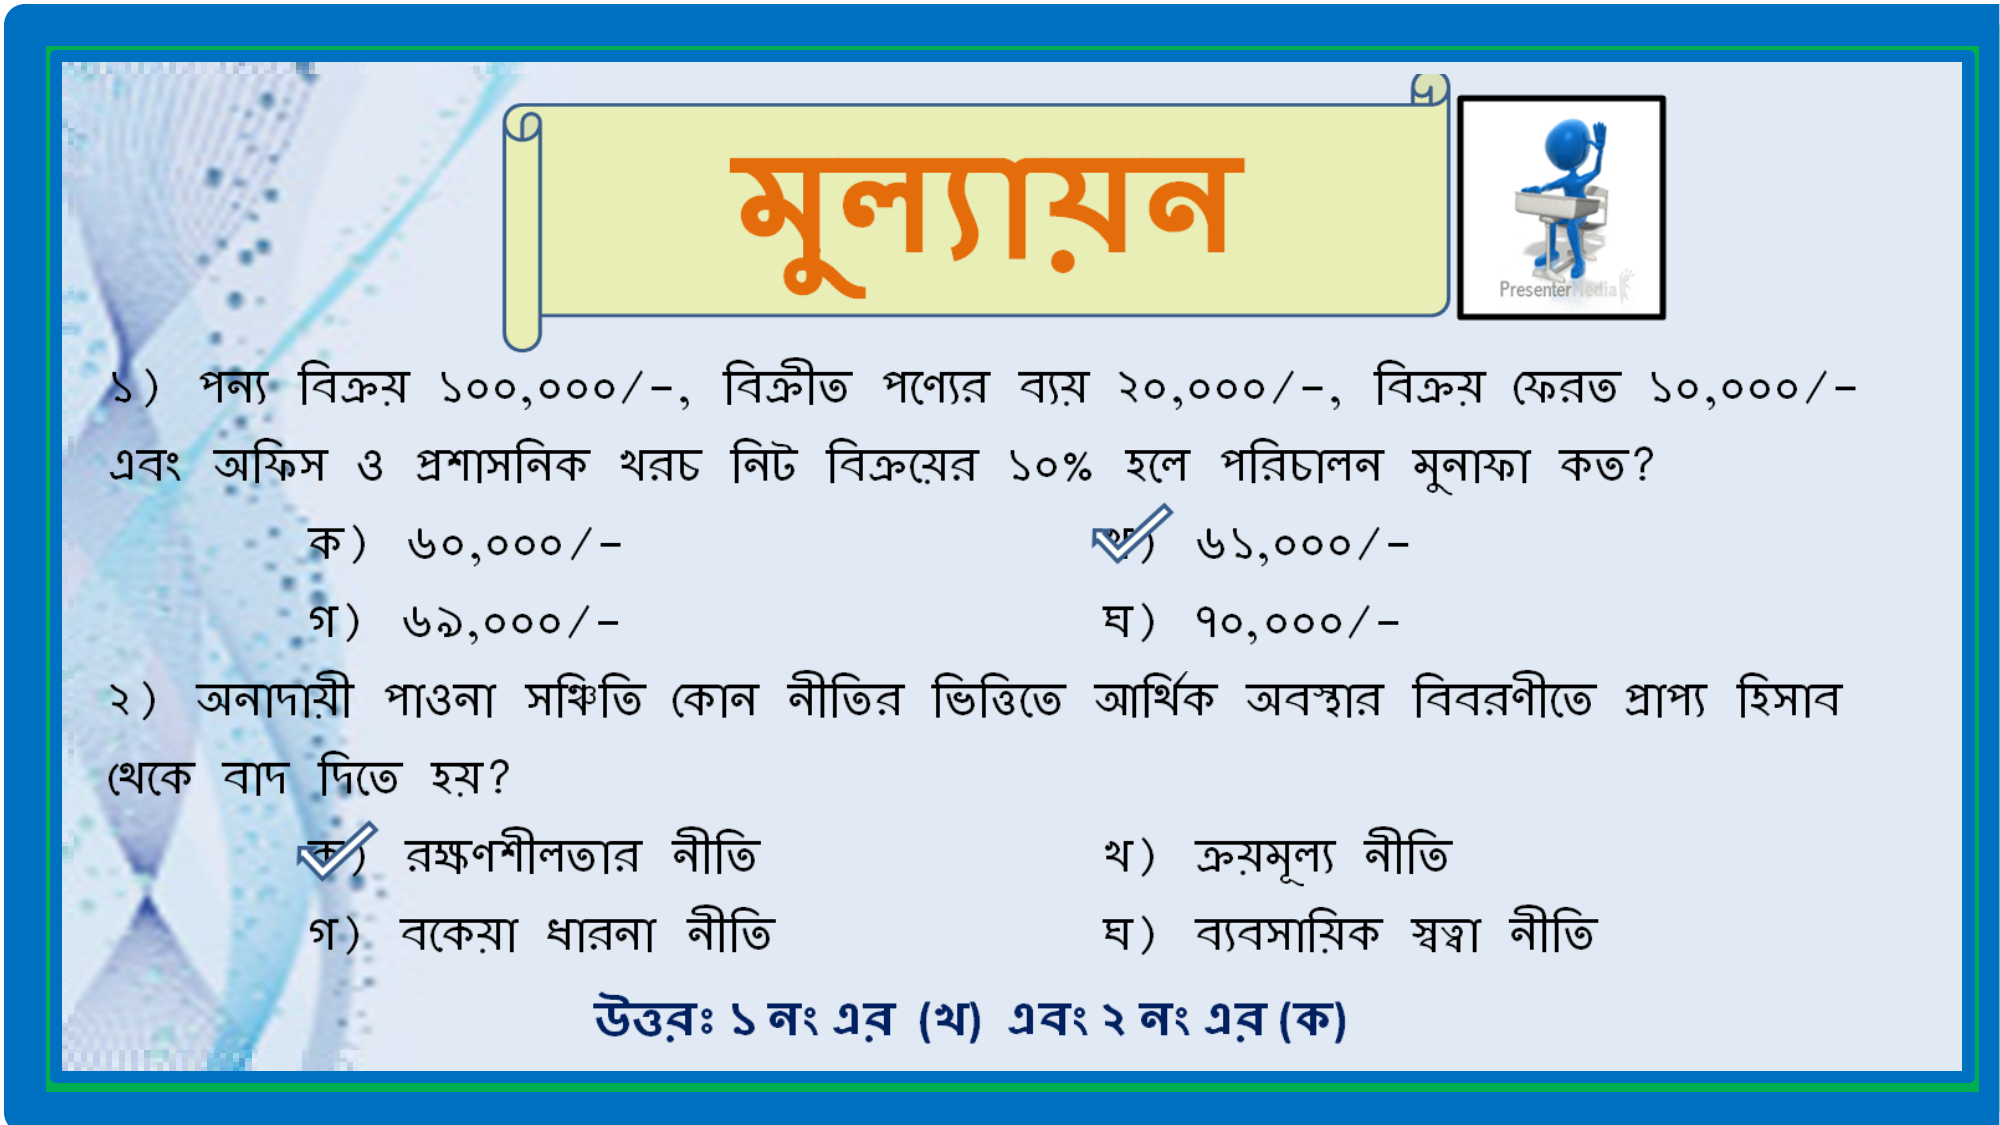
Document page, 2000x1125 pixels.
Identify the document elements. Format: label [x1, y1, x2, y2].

picture [61, 62, 1963, 1071]
text_box [23, 23, 2000, 1115]
